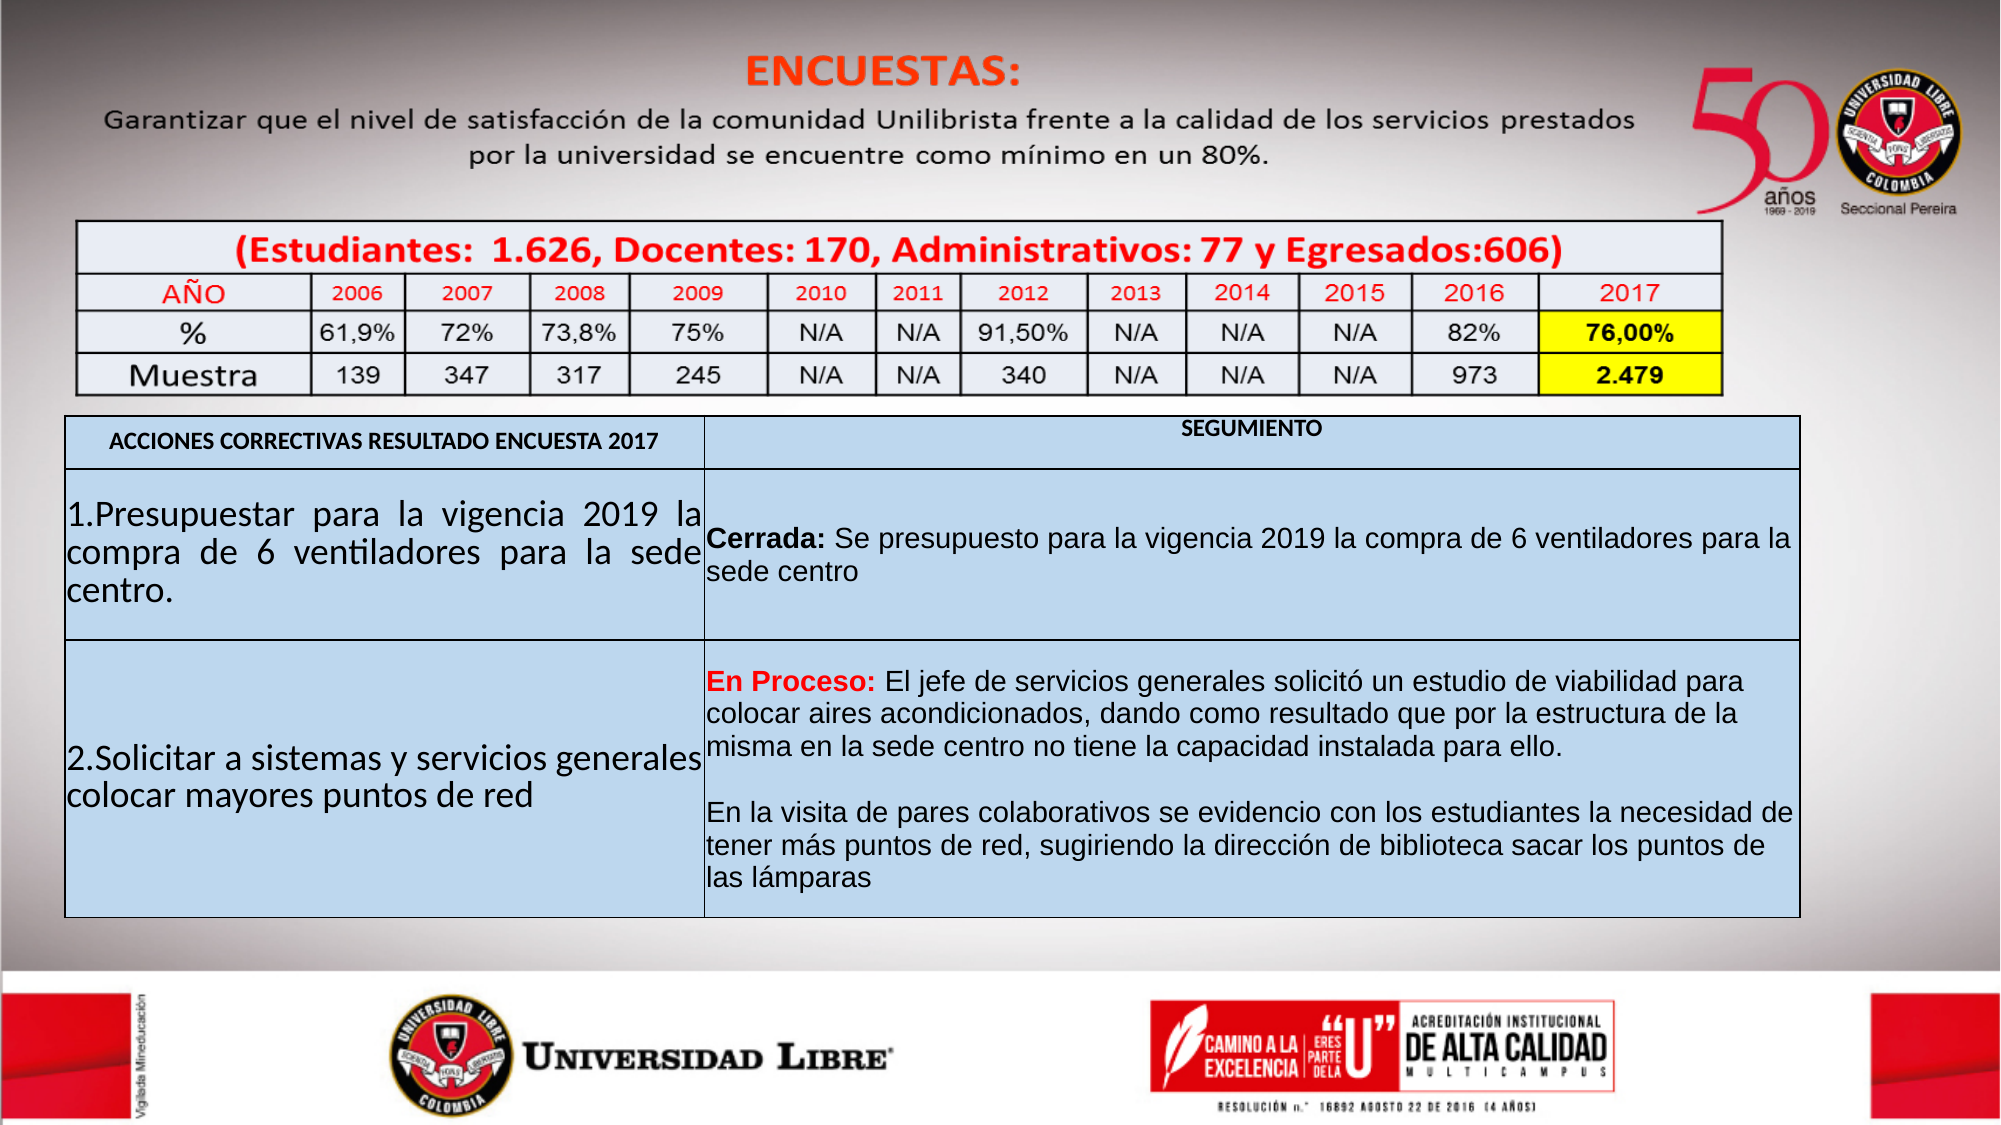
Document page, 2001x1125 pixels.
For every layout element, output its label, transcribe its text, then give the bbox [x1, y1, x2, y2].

table_cell 1.Presupuestar para la vigencia 2019 la compra de 6 ventiladores para la sede centro. [66, 470, 704, 639]
table_header ACCIONES CORRECTIVAS RESULTADO ENCUESTA 2017 [66, 417, 704, 468]
table_cell En Proceso: El jefe de servicios generales solicitó un estudio de viabilidad para colocar aires acondicionados, dando como resultado que por la estructura de la misma en la sede centro no tiene la capacidad instalada para ello. En la visita de pares colaborativos se evidencio con los estudiantes la necesidad de tener más puntos de red, sugiriendo la dirección de biblioteca sacar los puntos de las lámparas [705, 641, 1799, 917]
picture [0, 0, 2001, 1125]
table_header SEGUMIENTO [705, 417, 1799, 468]
table_cell 2.Solicitar a sistemas y servicios generales colocar mayores puntos de red [66, 641, 704, 917]
table_cell Cerrada: Se presupuesto para la vigencia 2019 la compra de 6 ventiladores para la sede centro [705, 470, 1799, 639]
